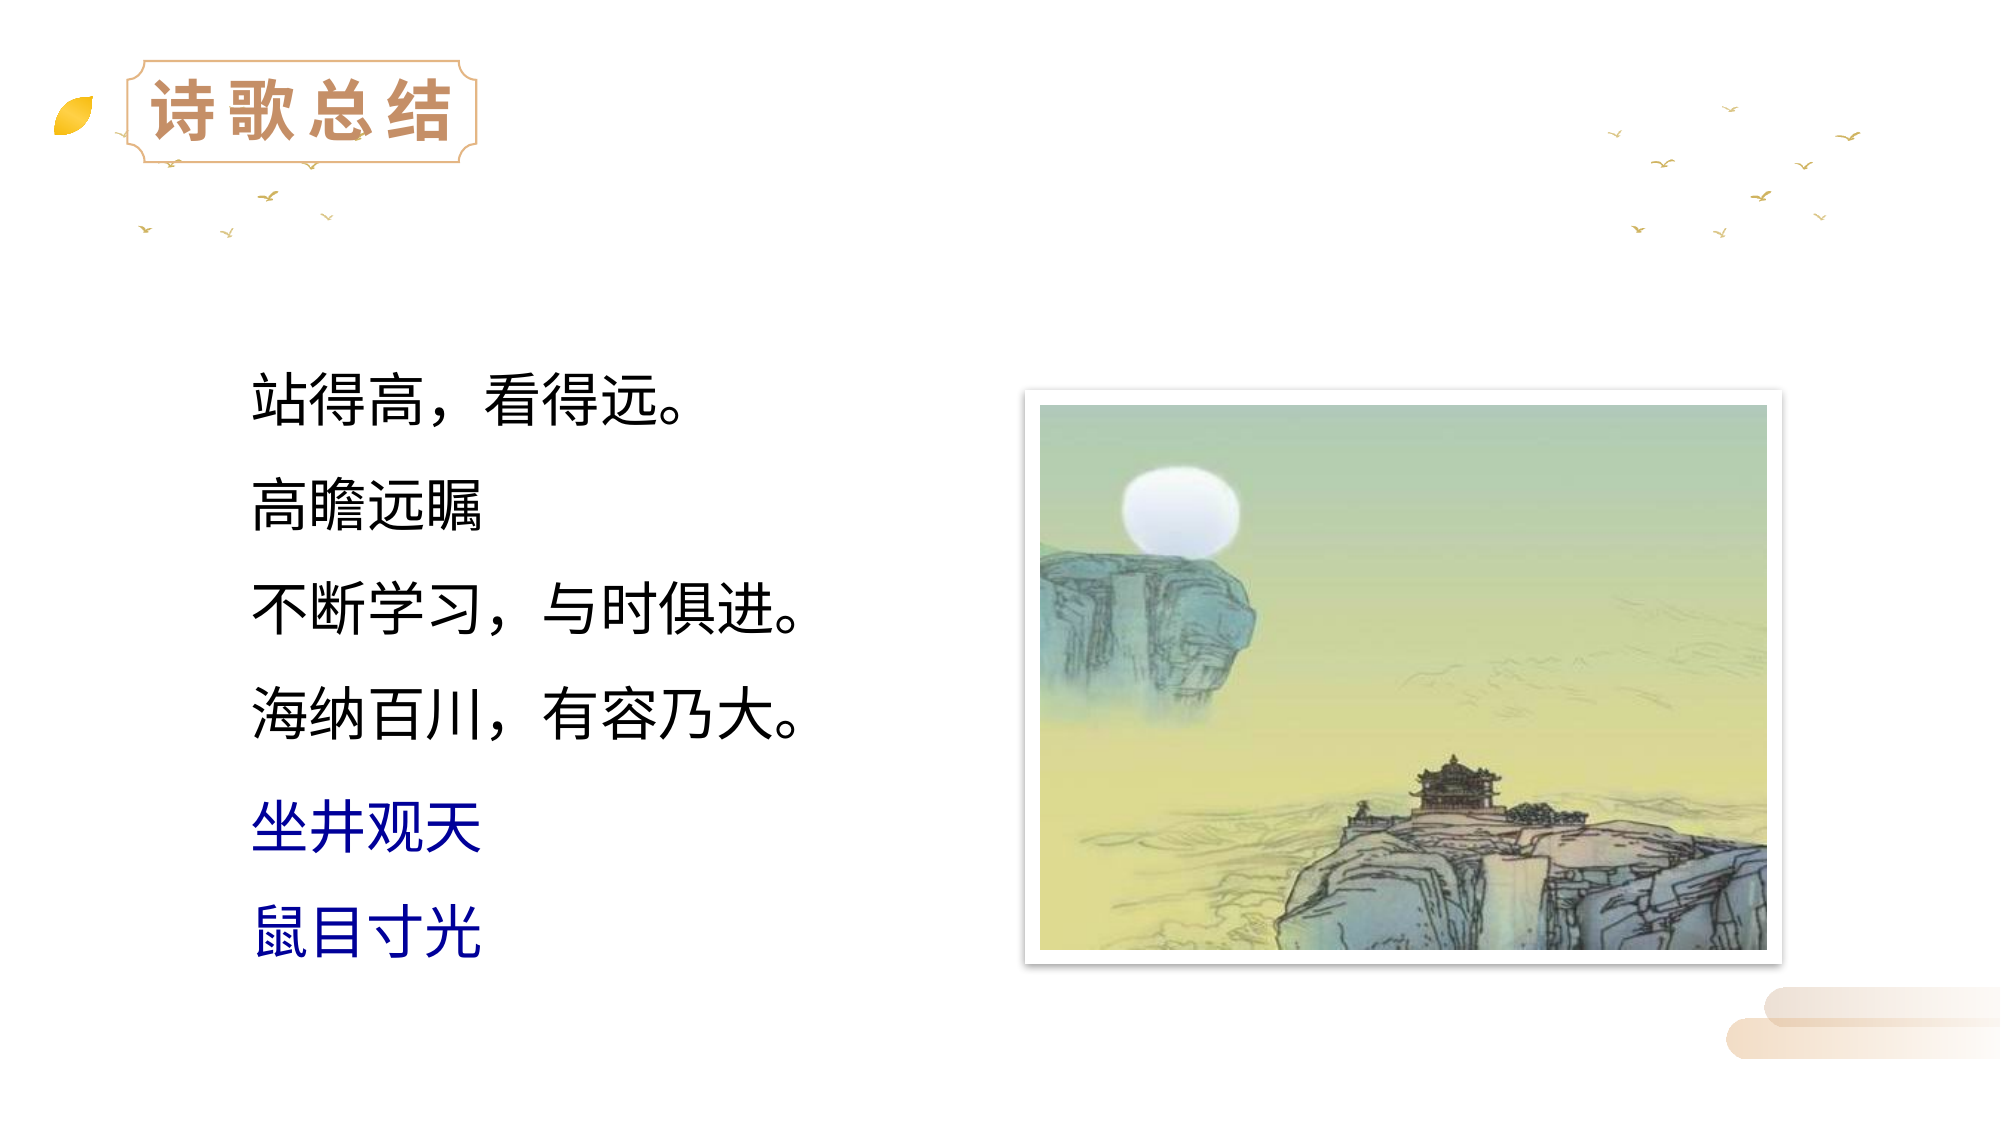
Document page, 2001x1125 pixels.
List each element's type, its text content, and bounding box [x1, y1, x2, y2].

text_box 坐井观天 鼠目寸光 [235, 748, 662, 973]
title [1039, 404, 1768, 950]
text_box 站得高，看得远。 高瞻远瞩 不断学习，与时俱进。 海纳百川，有容乃大。 [235, 320, 1064, 755]
text_box 诗歌总结 [149, 68, 455, 149]
